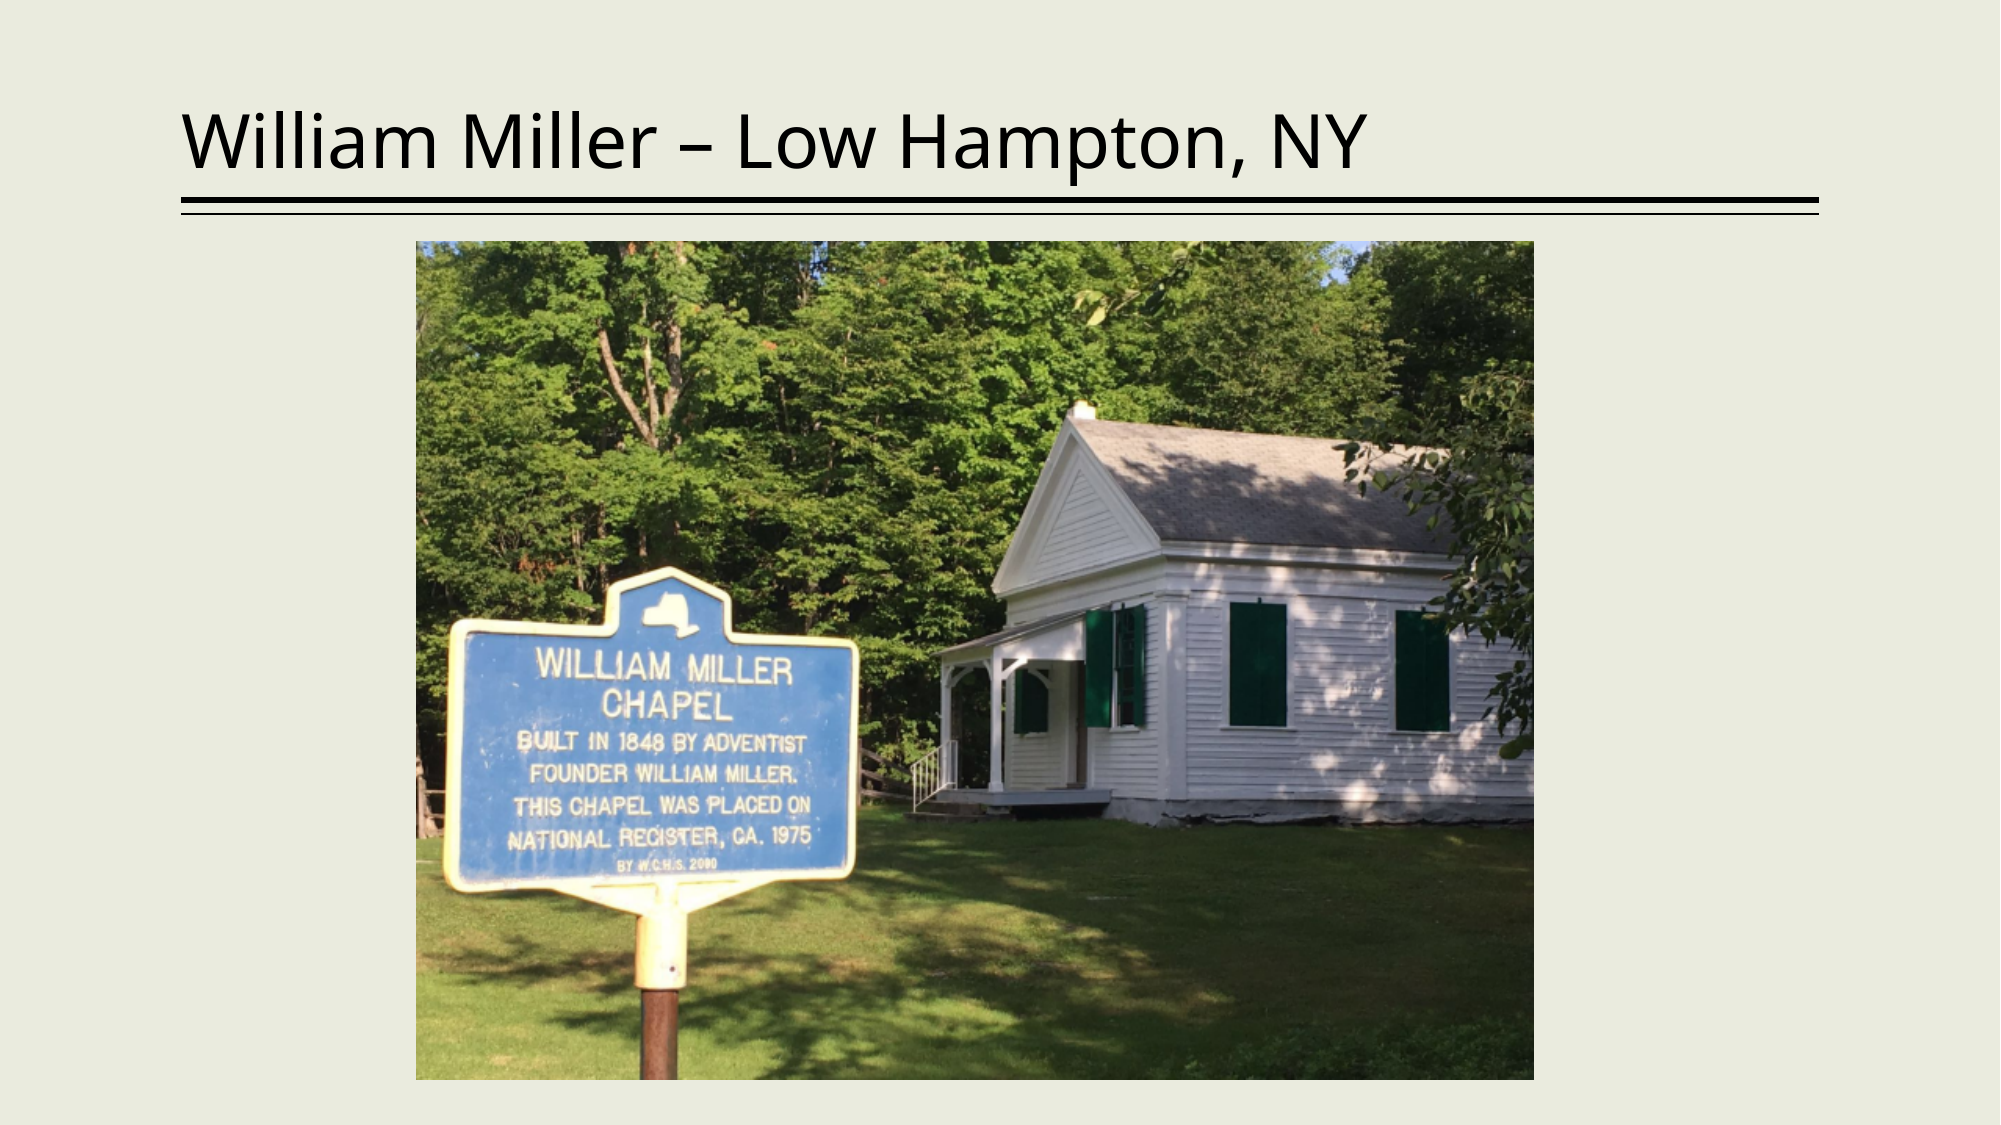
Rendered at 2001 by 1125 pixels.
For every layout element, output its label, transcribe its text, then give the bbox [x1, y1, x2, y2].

title William Miller – Low Hampton, NY [181, 12, 1819, 193]
picture [416, 241, 1534, 1080]
